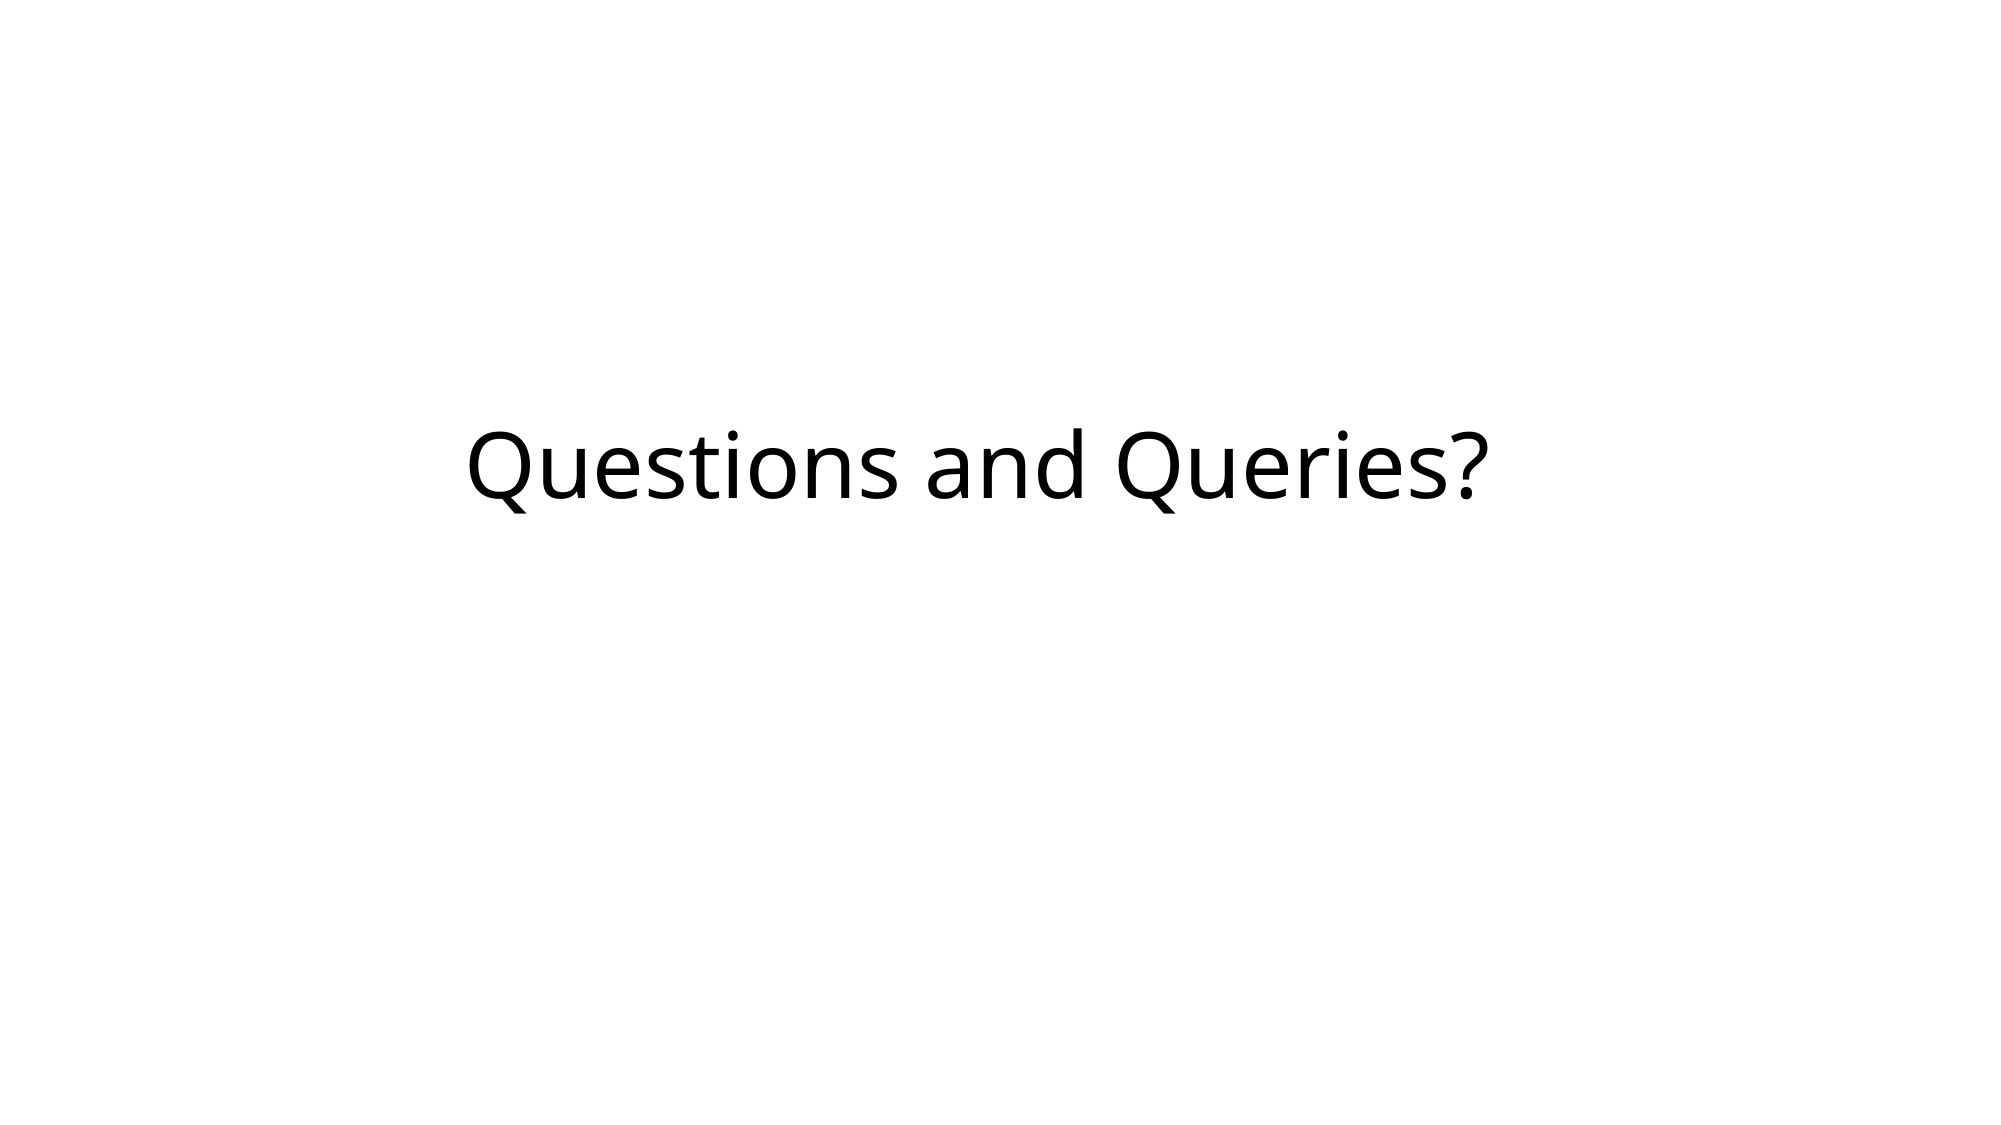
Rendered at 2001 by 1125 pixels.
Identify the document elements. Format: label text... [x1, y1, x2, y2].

title Questions and Queries? [115, 359, 1841, 578]
